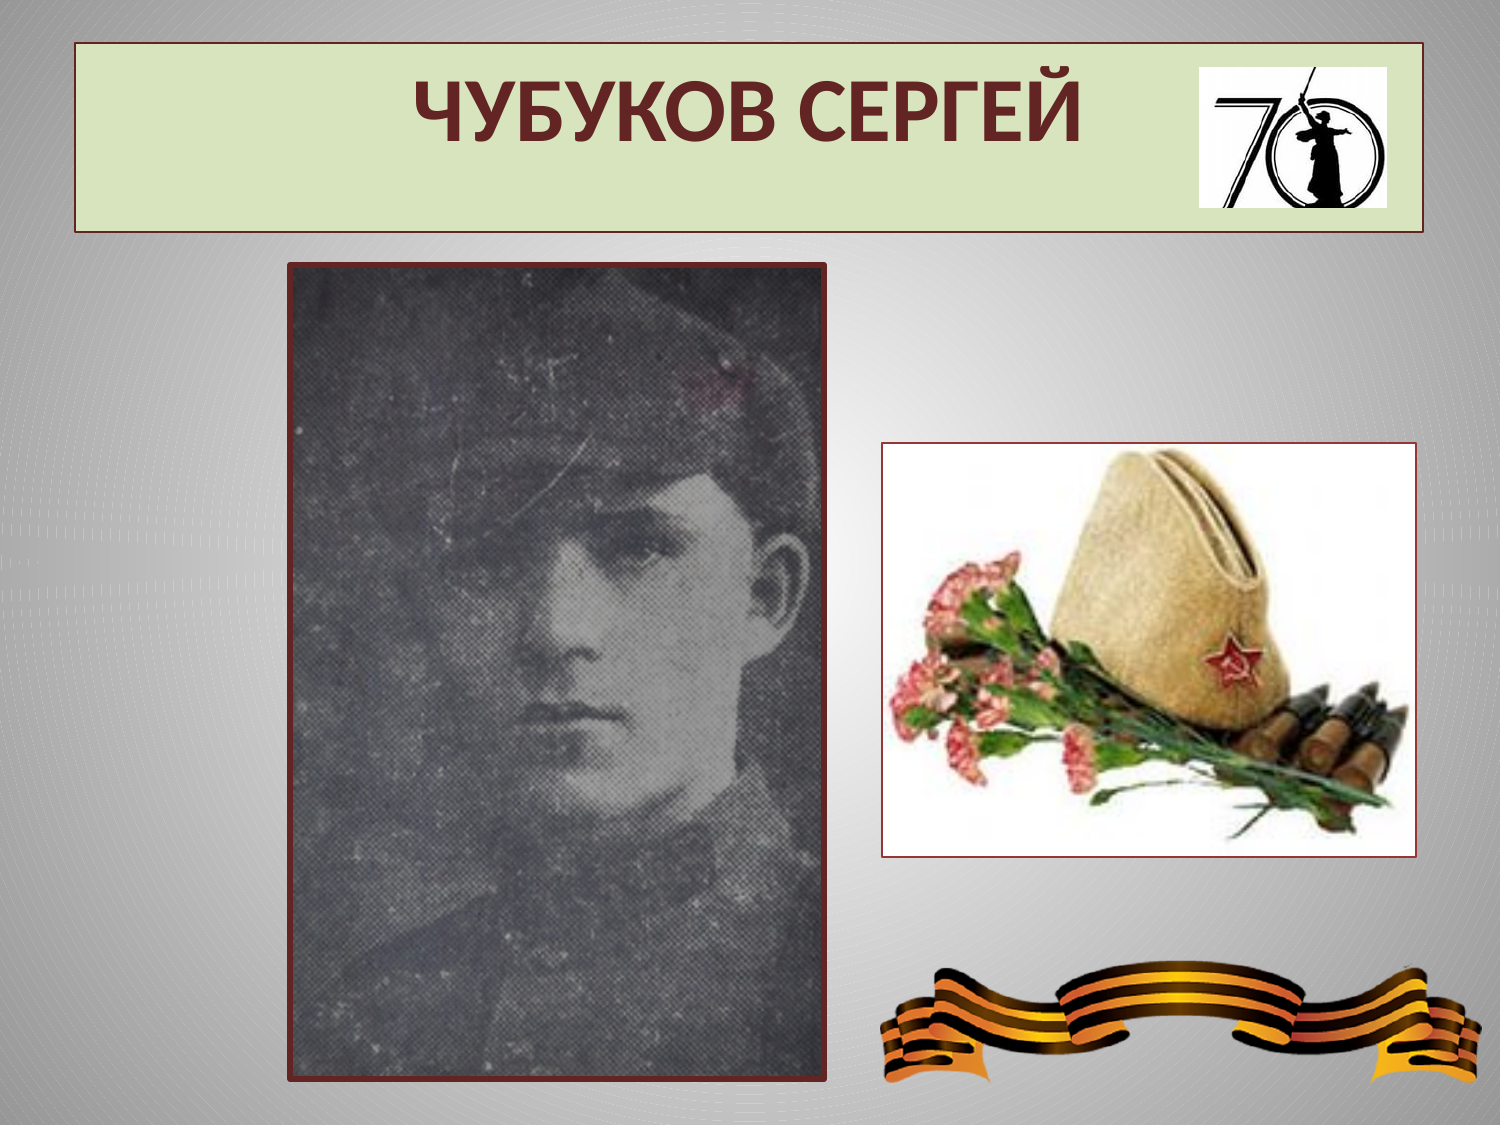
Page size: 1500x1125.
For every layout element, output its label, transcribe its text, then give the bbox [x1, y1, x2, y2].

picture [293, 267, 822, 1077]
picture [832, 935, 1500, 1125]
picture [1199, 67, 1387, 208]
text_box ЧУБУКОВ СЕРГЕЙ [75, 42, 1424, 233]
picture [882, 444, 1416, 857]
